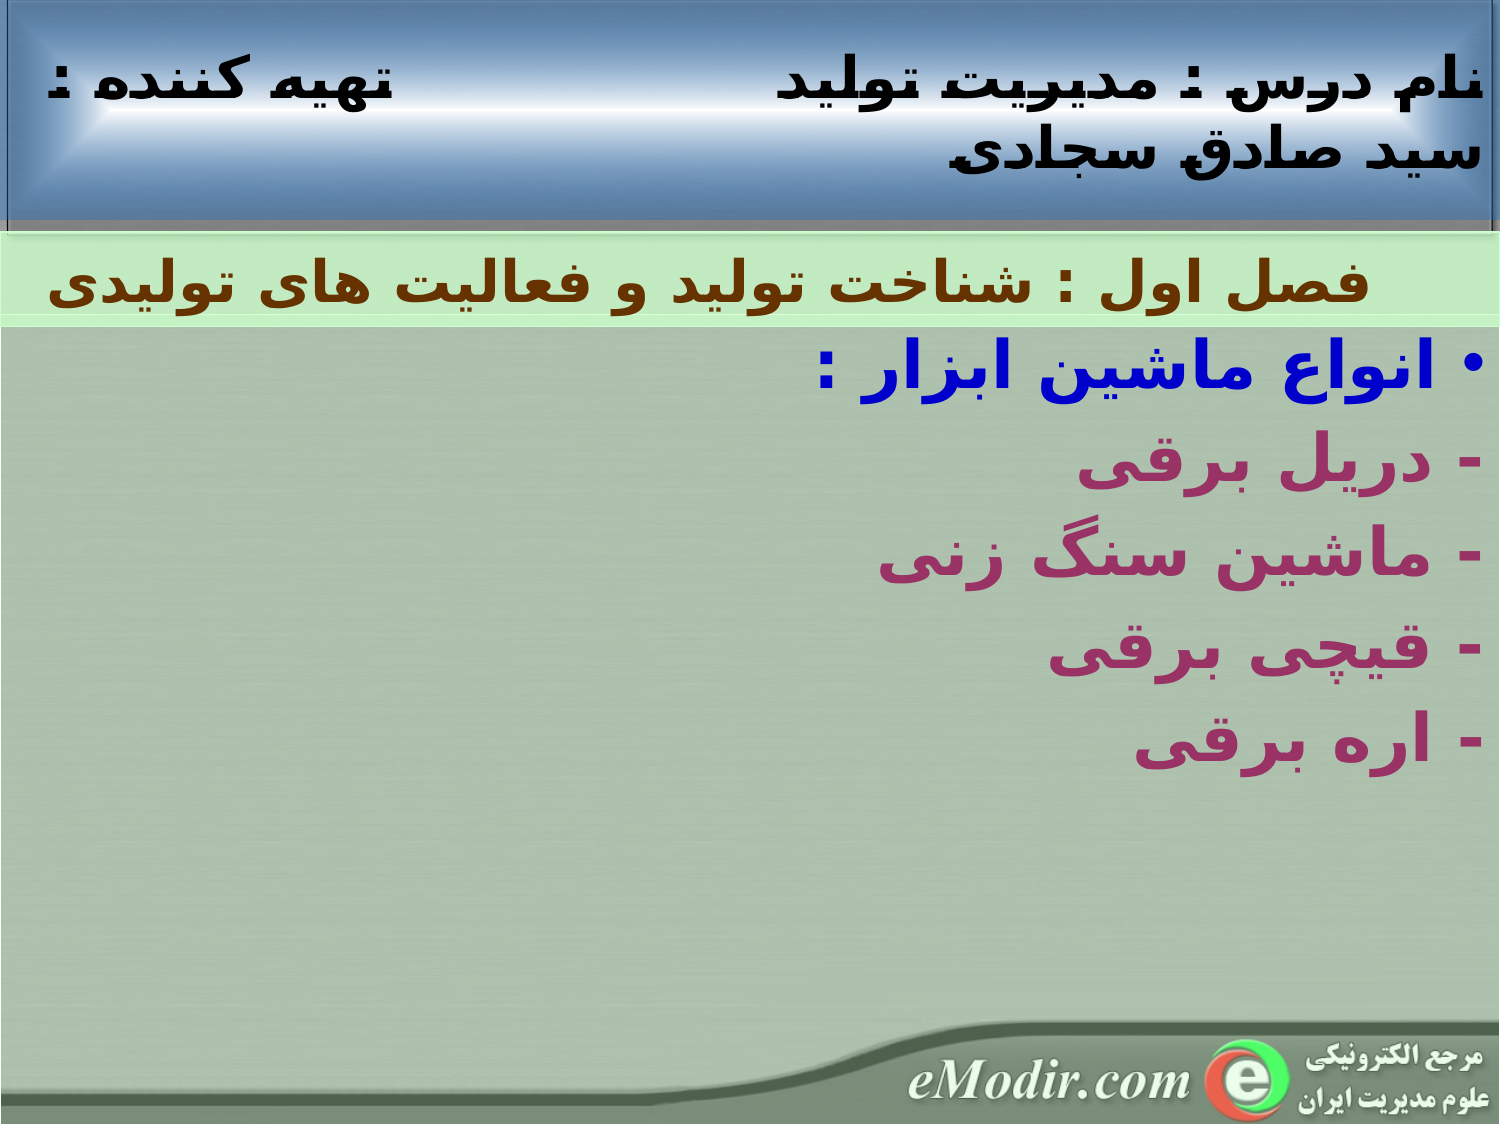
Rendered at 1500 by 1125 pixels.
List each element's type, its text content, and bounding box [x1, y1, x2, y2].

text_box فصل اول : شناخت تولید و فعالیت های تولیدی [0, 231, 1500, 327]
title نام درس : مديريت تولید تهيه کننده : سید صادق سجادی [0, 0, 1500, 220]
picture [0, 220, 1500, 231]
subtitle انواع ماشین ابزار : - دریل برقی - ماشین سنگ زنی - قیچی برقی - اره برقی [0, 327, 1500, 1125]
